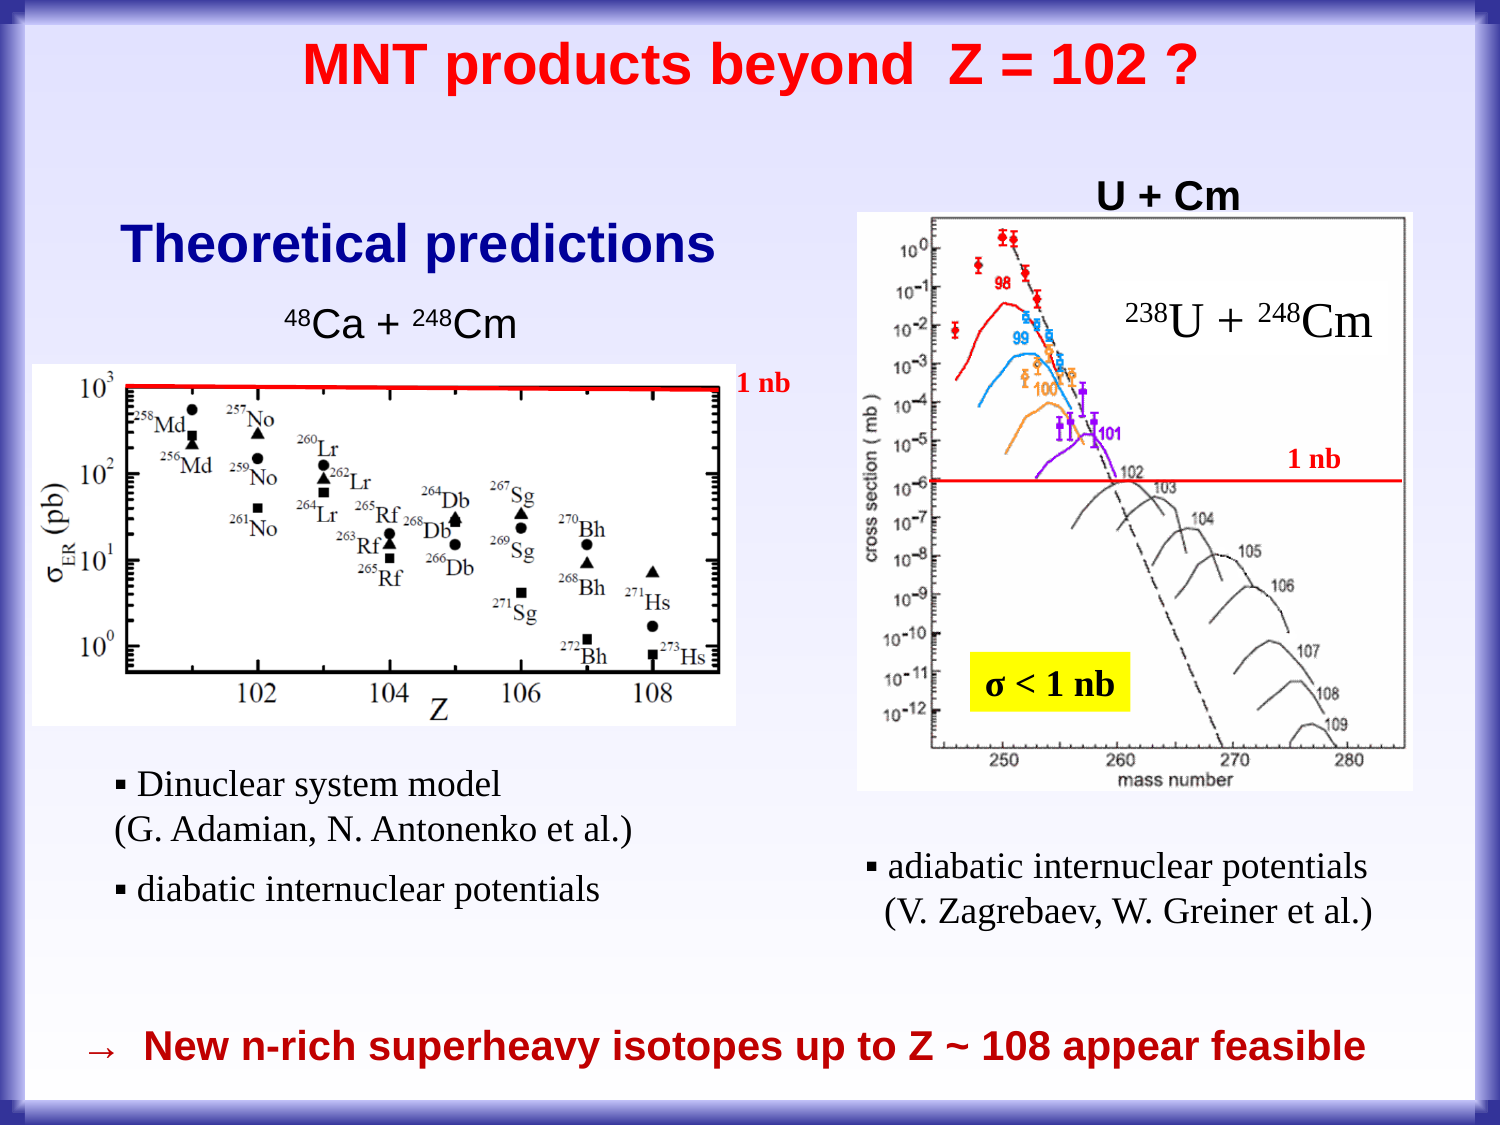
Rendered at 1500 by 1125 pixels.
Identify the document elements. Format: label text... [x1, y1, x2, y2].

picture [32, 364, 736, 726]
text_box ▪ Dinuclear system model (G. Adamian, N. Antonenko et al.) ▪ diabatic internuclear potentials [99, 751, 649, 916]
text_box 1 nb [721, 355, 806, 406]
text_box Theoretical predictions [76, 168, 762, 281]
text_box U + Cm [1081, 161, 1257, 212]
text_box → New n-rich superheavy isotopes up to Z ~ 108 appear feasible [65, 1011, 1383, 1077]
text_box 48Ca + 248Cm [269, 289, 533, 355]
text_box ▪ adiabatic internuclear potentials (V. Zagrebaev, W. Greiner et al.) [850, 833, 1389, 939]
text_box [857, 212, 1413, 792]
text_box MNT products beyond Z = 102 ? [147, 0, 1388, 104]
text_box [0, 0, 1500, 121]
